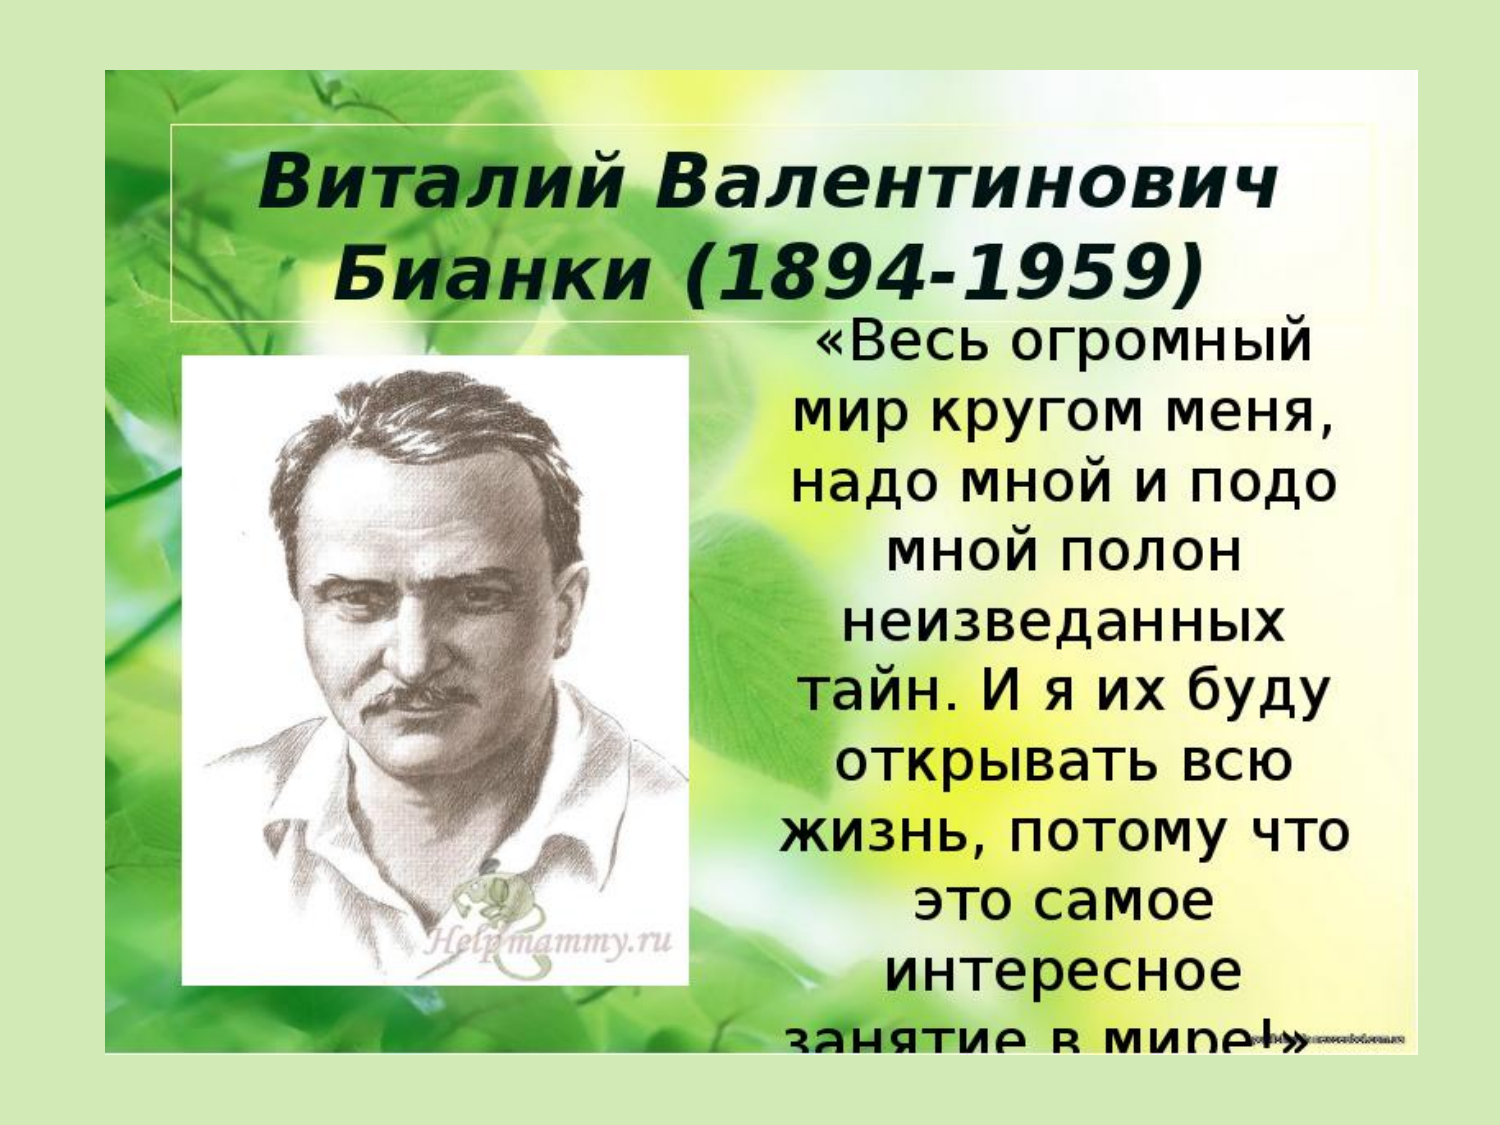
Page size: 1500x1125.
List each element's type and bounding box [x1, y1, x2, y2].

list [105, 70, 1419, 1055]
